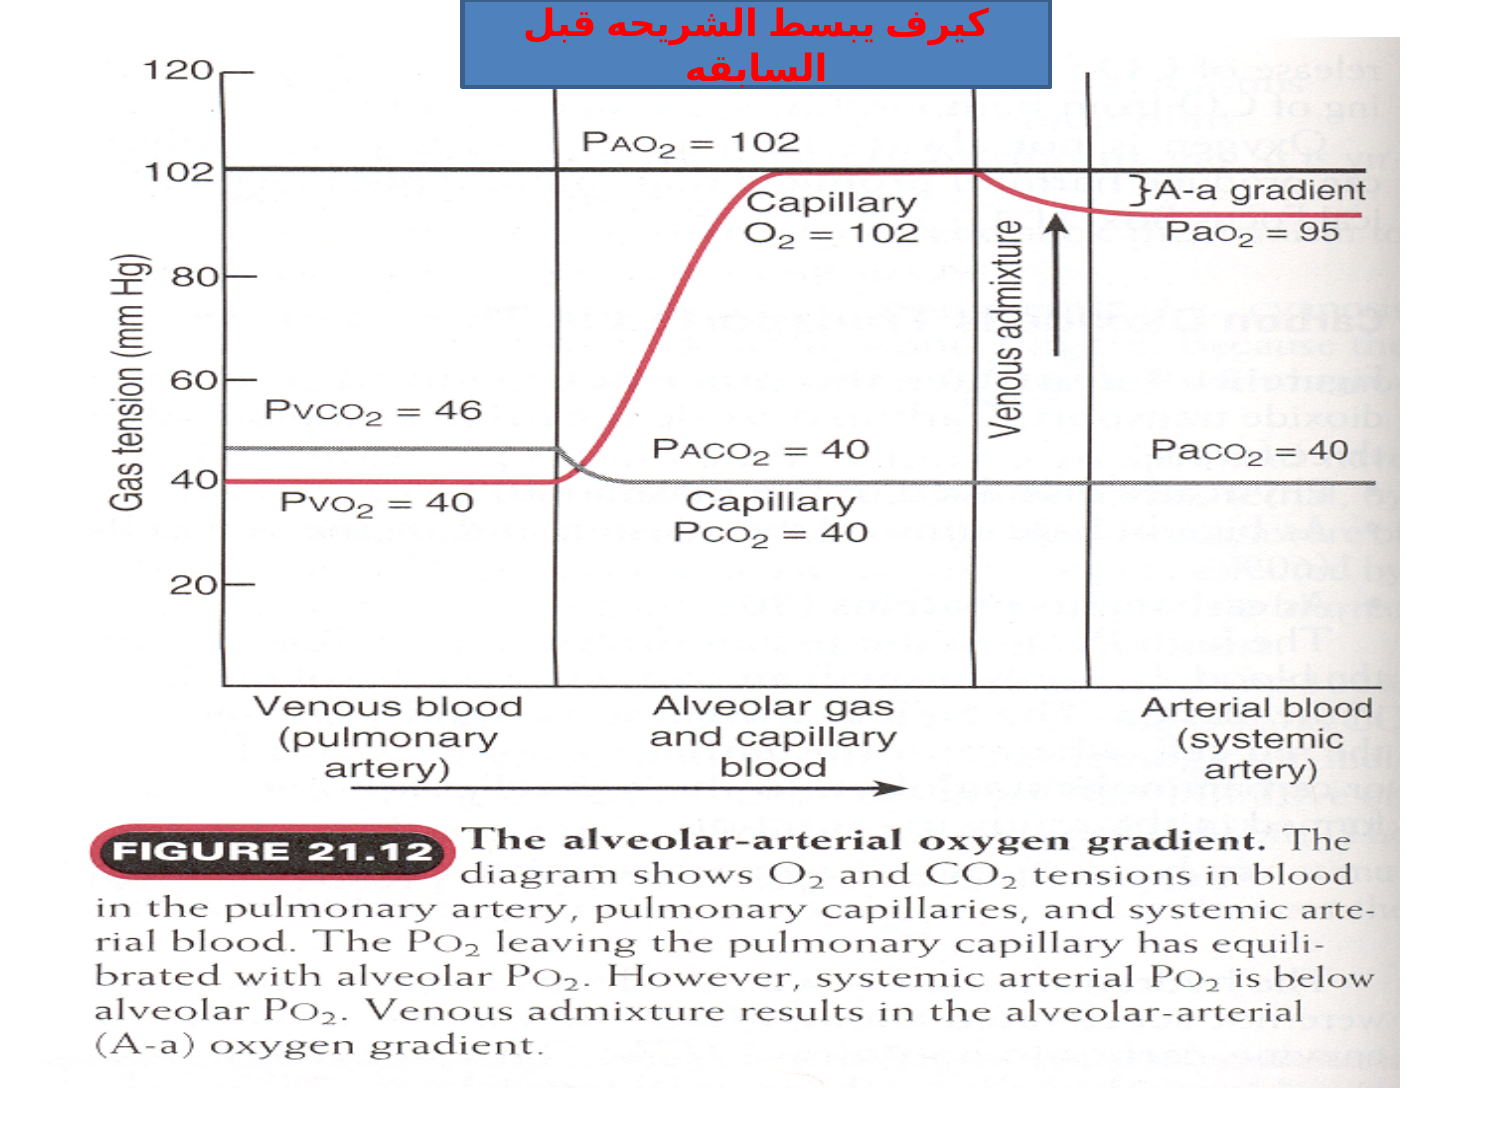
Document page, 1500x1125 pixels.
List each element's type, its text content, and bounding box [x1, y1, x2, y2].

text_box كيرف يبسط الشريحه قبل السابقه [460, 0, 1052, 35]
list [37, 37, 1401, 1088]
